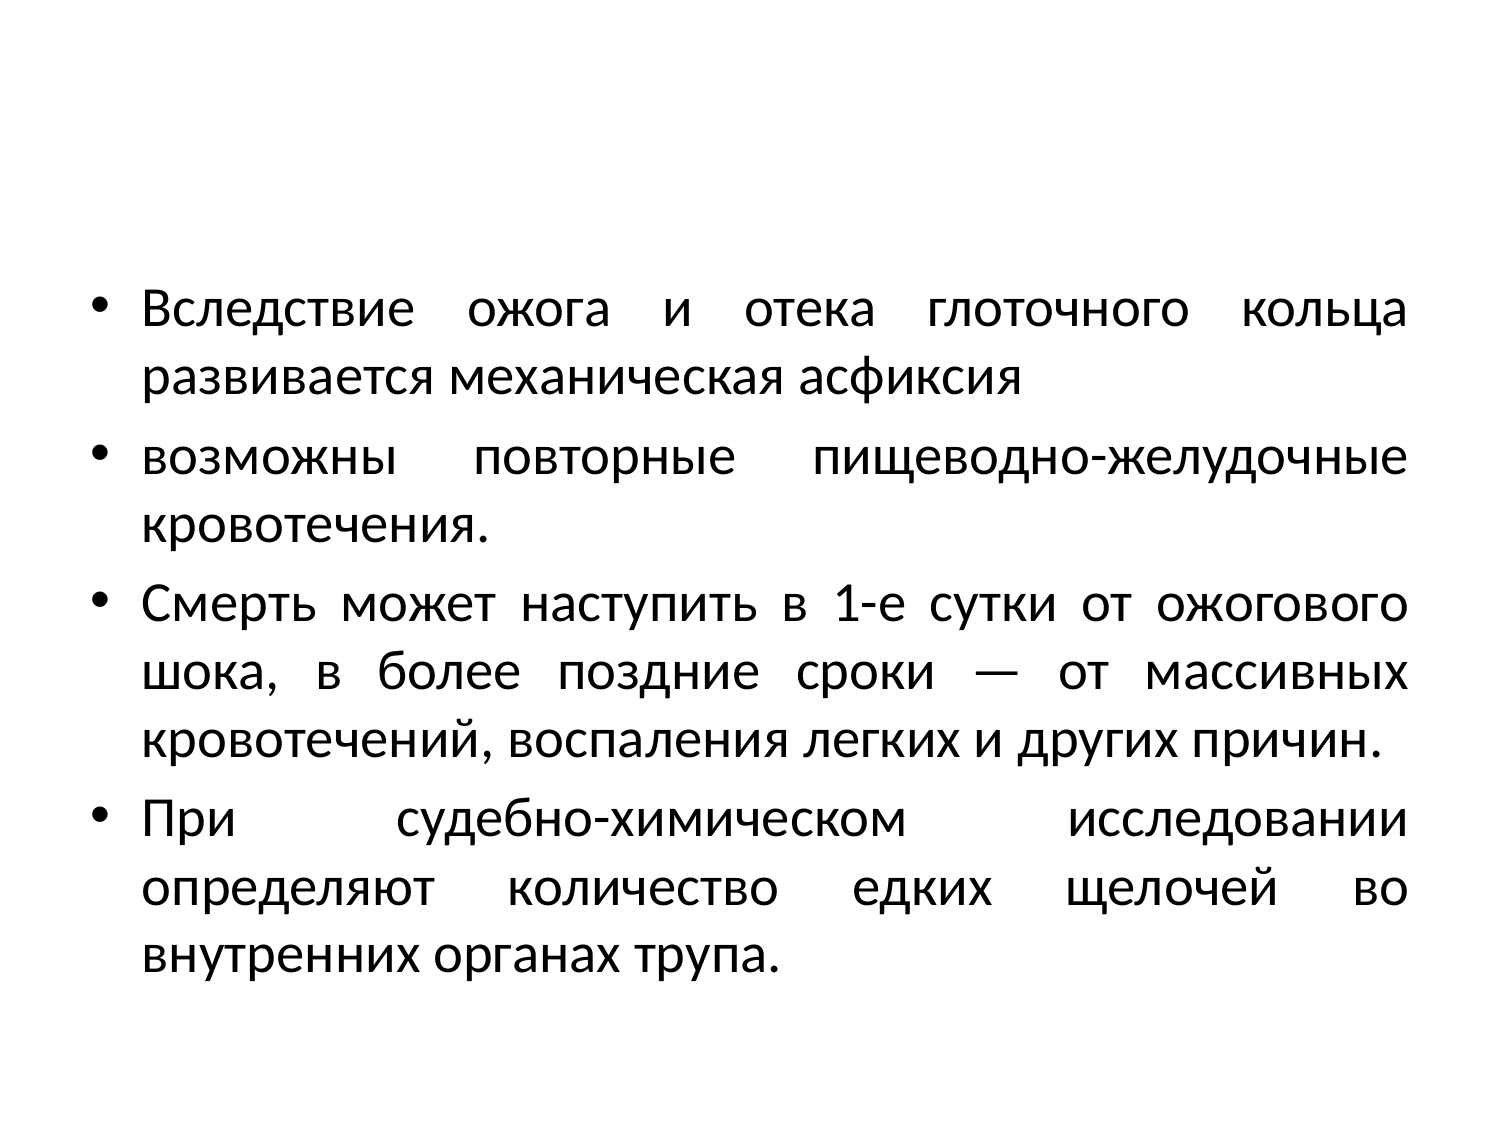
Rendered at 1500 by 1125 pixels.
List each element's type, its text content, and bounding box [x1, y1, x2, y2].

list Вследствие ожога и отека глоточного кольца развивается механическая асфиксия возможны повторные пищеводно-желудочные кровотечения. Смерть может наступить в 1-е сутки от ожогового шока, в более поздние сроки — от массивных кровотечений, воспаления легких и других причин. При судебно-химическом исследовании определяют количество едких щелочей во внутренних органах трупа. [75, 262, 1425, 1005]
